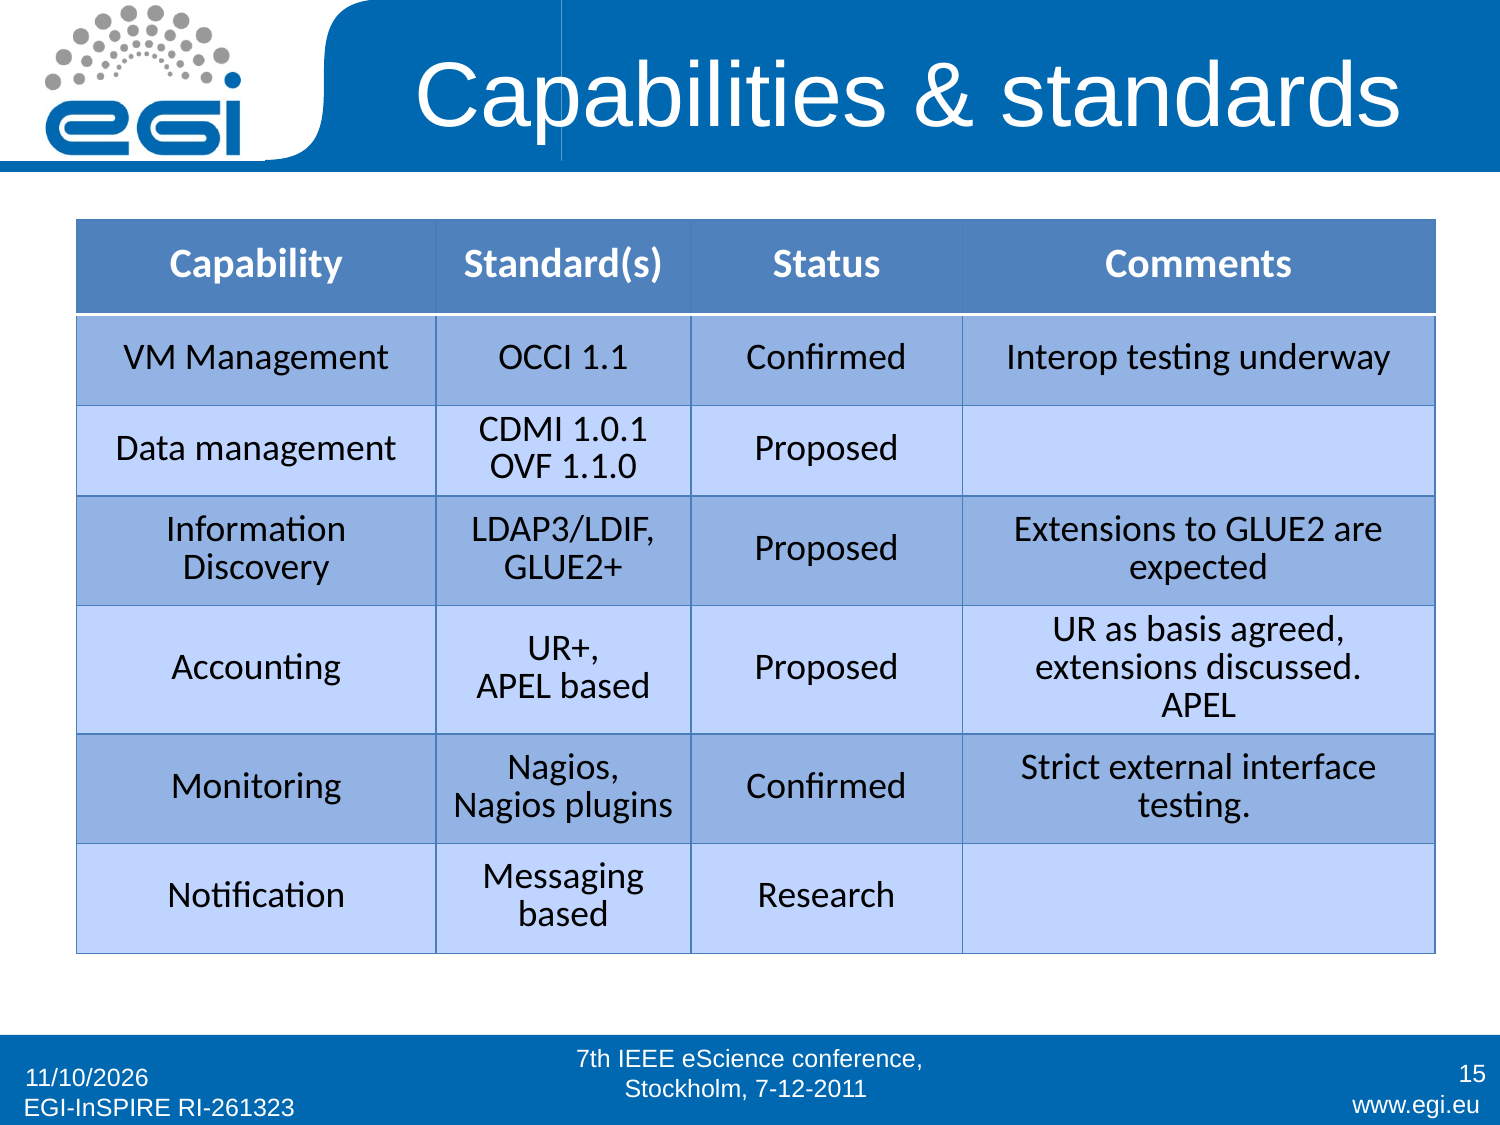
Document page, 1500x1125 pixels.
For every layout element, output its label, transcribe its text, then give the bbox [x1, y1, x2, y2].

table_cell [963, 844, 1434, 953]
table_cell Strict external interface testing. [963, 735, 1434, 843]
table_cell Monitoring [77, 735, 435, 843]
table_cell LDAP3/LDIF, GLUE2+ [437, 497, 690, 605]
table_cell Interop testing underway [963, 316, 1434, 405]
table_cell Proposed [692, 606, 962, 733]
table_cell Confirmed [692, 735, 962, 843]
table_header Status [692, 221, 962, 313]
slide_number 15 [1151, 1042, 1500, 1103]
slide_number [10, 1046, 361, 1106]
table_cell Extensions to GLUE2 are expected [963, 497, 1434, 605]
table_cell Accounting [77, 606, 435, 733]
table_cell Notification [77, 844, 435, 953]
table_header Capability [77, 221, 435, 313]
title Capabilities & standards [348, 19, 1471, 161]
table_cell UR+, APEL based [437, 606, 690, 733]
table_cell OCCI 1.1 [437, 316, 690, 405]
table_cell Research [692, 844, 962, 953]
table_cell Data management [77, 406, 435, 495]
table_cell Messaging based [437, 844, 690, 953]
table_cell Nagios, Nagios plugins [437, 735, 690, 843]
picture [0, 0, 265, 161]
table_cell [963, 406, 1434, 495]
table_cell UR as basis agreed, extensions discussed. APEL [963, 606, 1434, 733]
table_cell Proposed [692, 497, 962, 605]
table_header Standard(s) [437, 221, 690, 313]
table_header Comments [963, 221, 1434, 313]
table_cell Proposed [692, 406, 962, 495]
table_cell Information Discovery [77, 497, 435, 605]
table_cell VM Management [77, 316, 435, 405]
table_cell CDMI 1.0.1 OVF 1.1.0 [437, 406, 690, 495]
table_cell Confirmed [692, 316, 962, 405]
footer 7th IEEE eScience conference, Stockholm, 7-12-2011 [512, 1042, 988, 1103]
